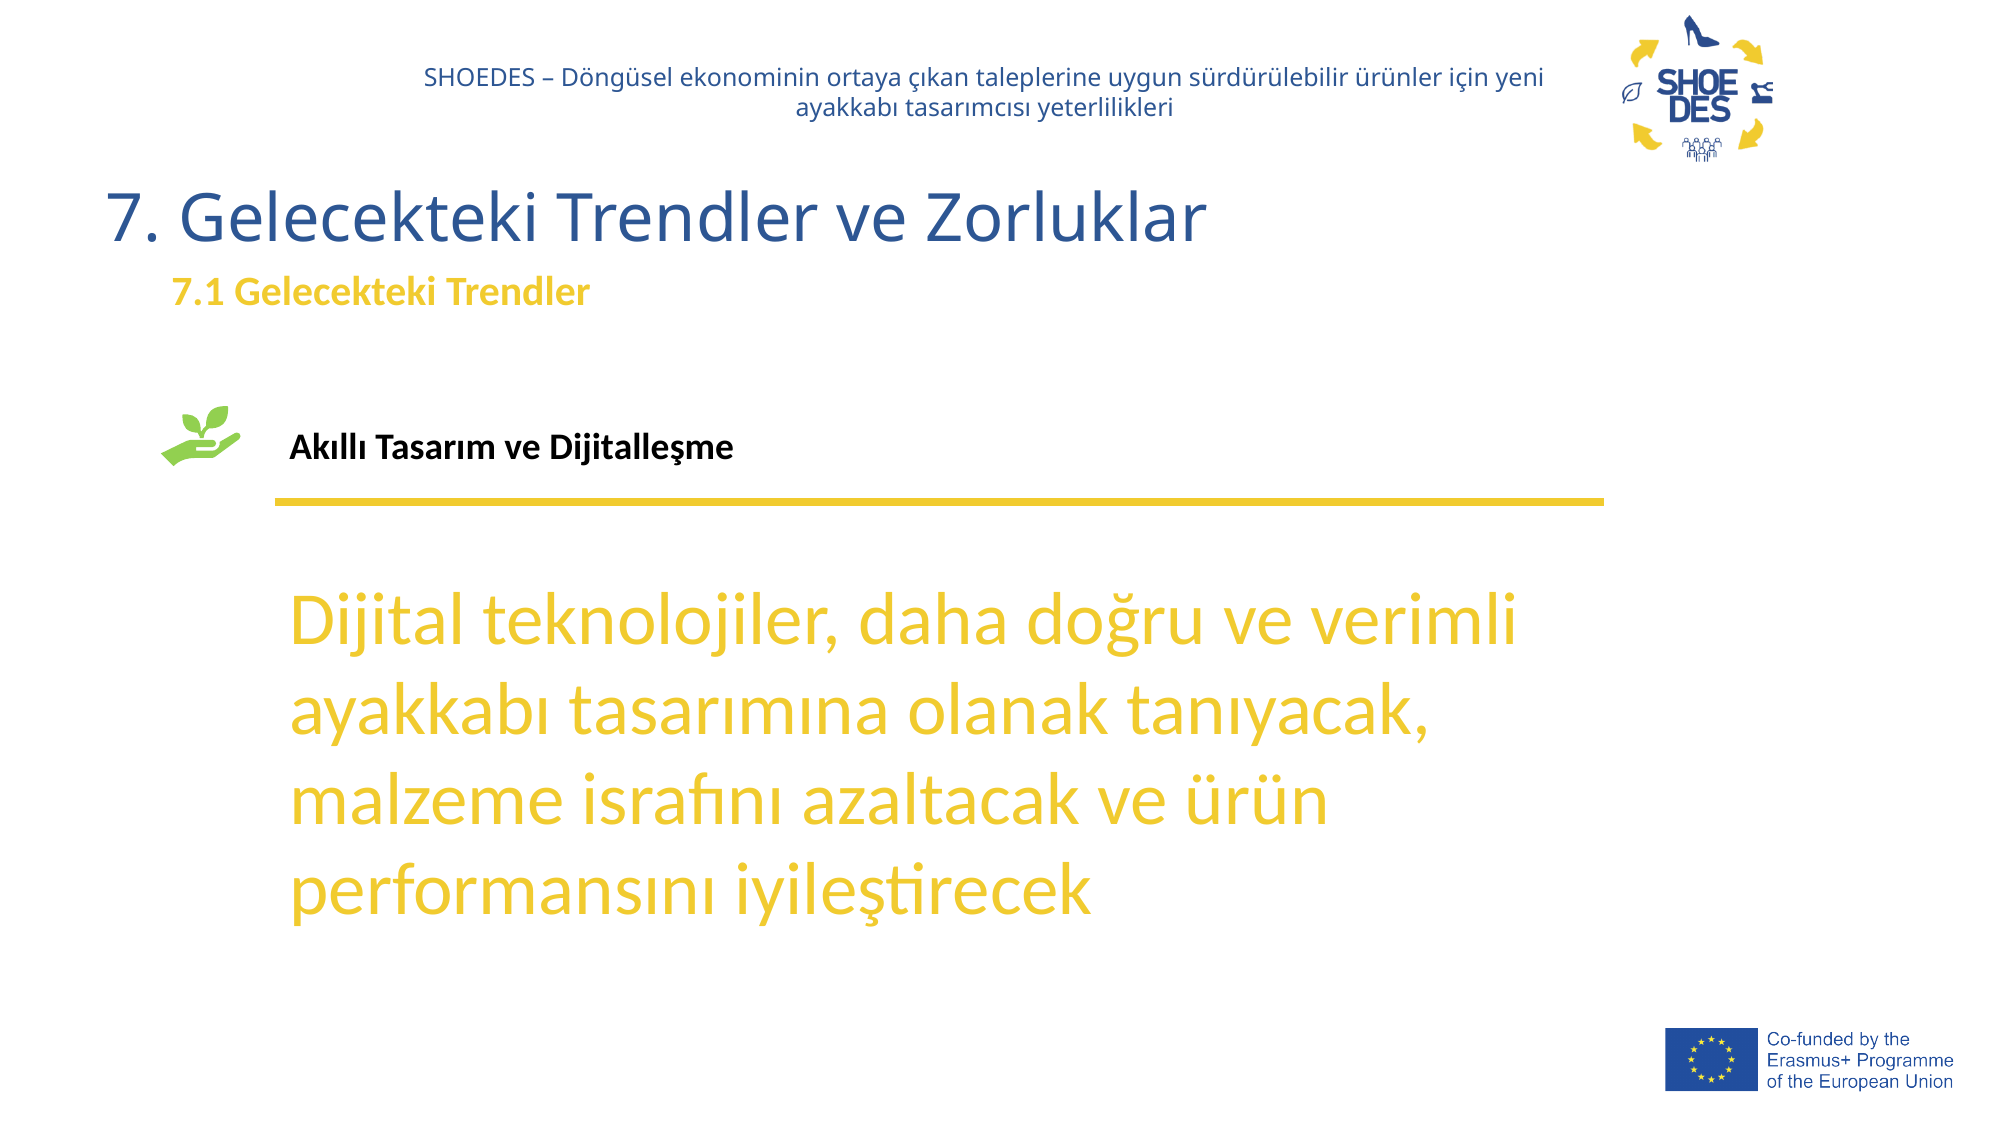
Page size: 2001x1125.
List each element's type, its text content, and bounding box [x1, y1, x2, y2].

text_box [388, 15, 1773, 162]
text_box 7.1 Gelecekteki Trendler [156, 256, 1929, 321]
picture [1665, 1027, 1959, 1096]
text_box Akıllı Tasarım ve Dijitalleşme [275, 414, 1287, 475]
picture [129, 391, 275, 517]
text_box 7. Gelecekteki Trendler ve Zorluklar [105, 175, 1951, 256]
text_box Dijital teknolojiler, daha doğru ve verimli ayakkabı tasarımına olanak tanıyacak, malzeme israfını azaltacak ve ürün performansını iyileştirecek [274, 562, 1623, 938]
